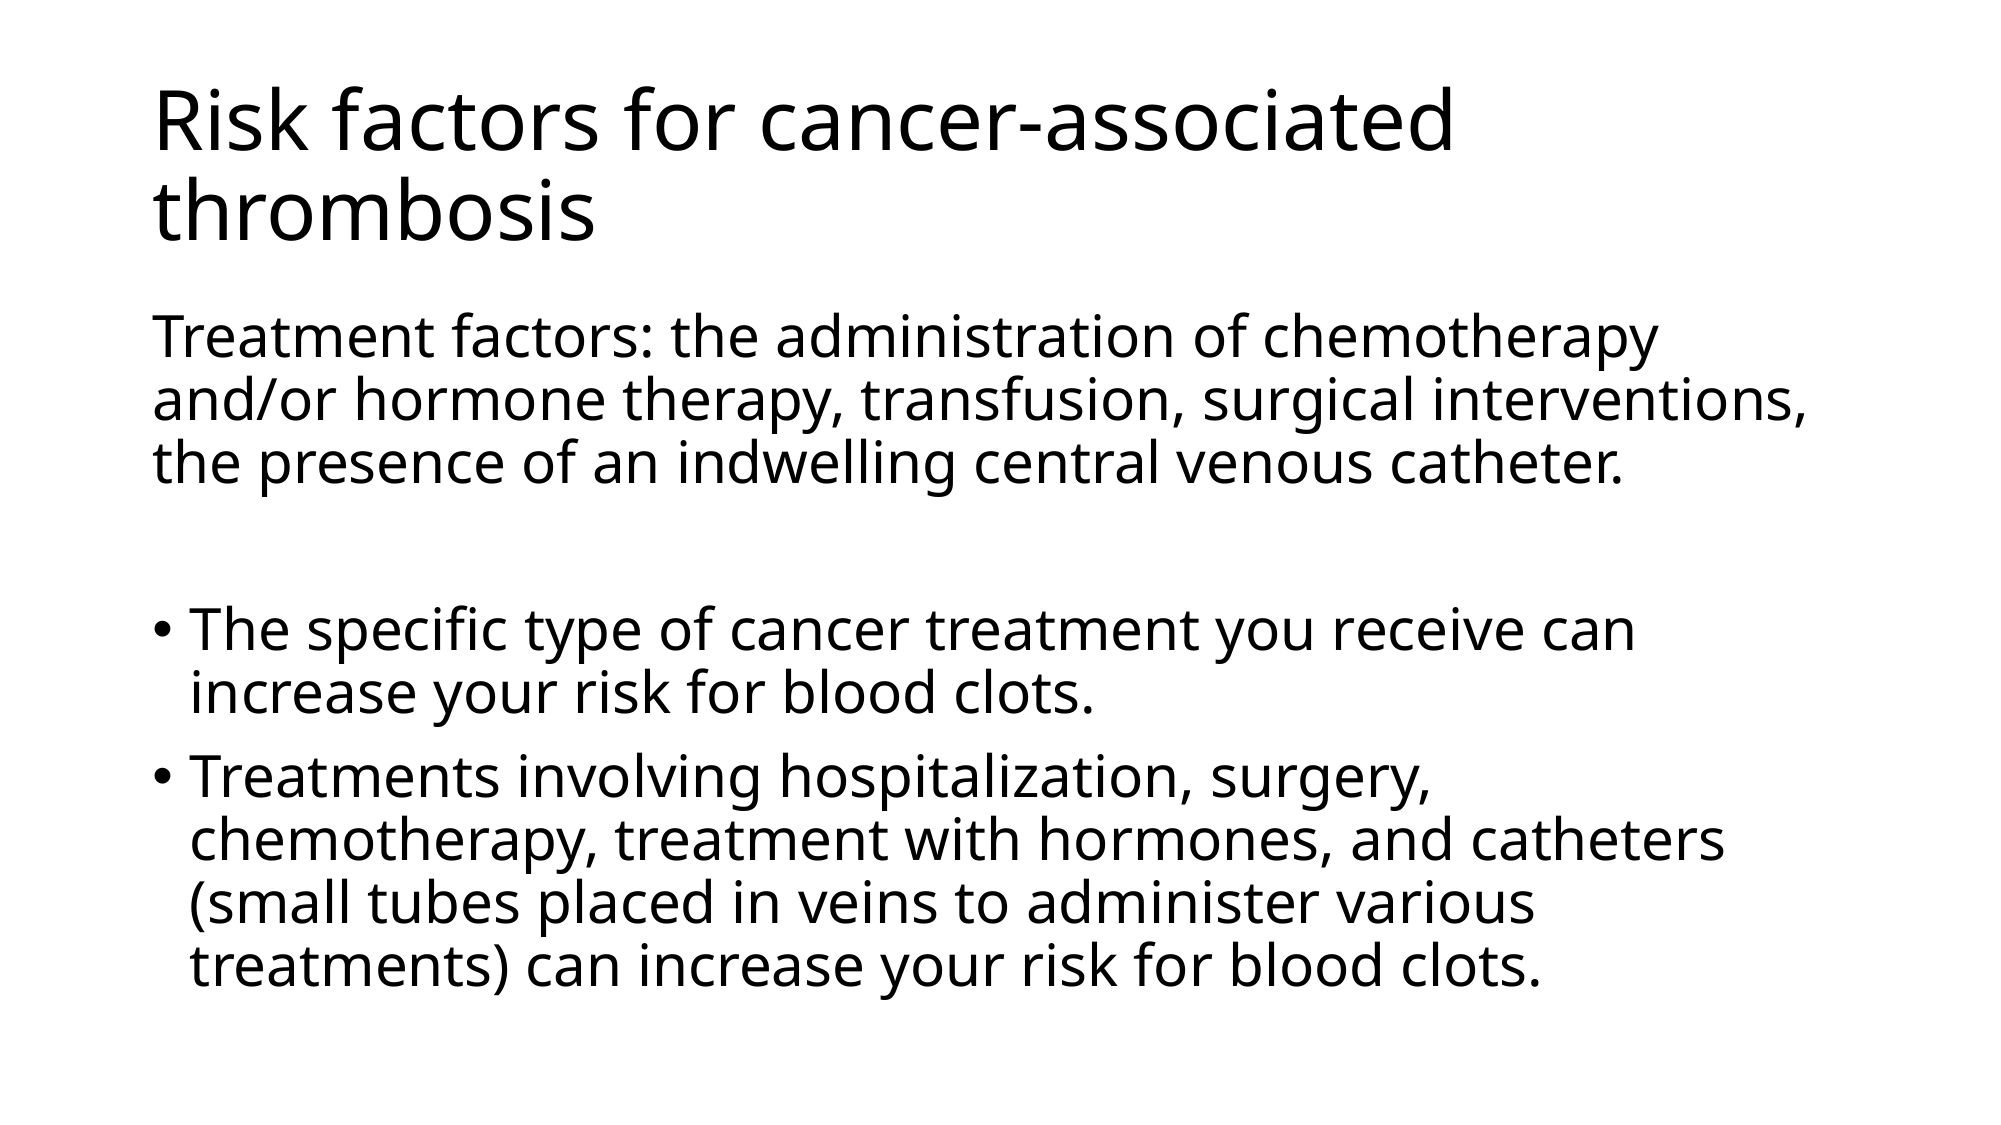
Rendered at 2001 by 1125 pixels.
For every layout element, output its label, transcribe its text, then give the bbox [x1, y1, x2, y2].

title Risk factors for cancer-associated thrombosis [137, 59, 1863, 278]
list Treatment factors: the administration of chemotherapy and/or hormone therapy, transfusion, surgical interventions, the presence of an indwelling central venous catheter. The specific type of cancer treatment you receive can increase your risk for blood clots. Treatments involving hospitalization, surgery, chemotherapy, treatment with hormones, and catheters (small tubes placed in veins to administer various treatments) can increase your risk for blood clots. [137, 299, 1863, 1014]
